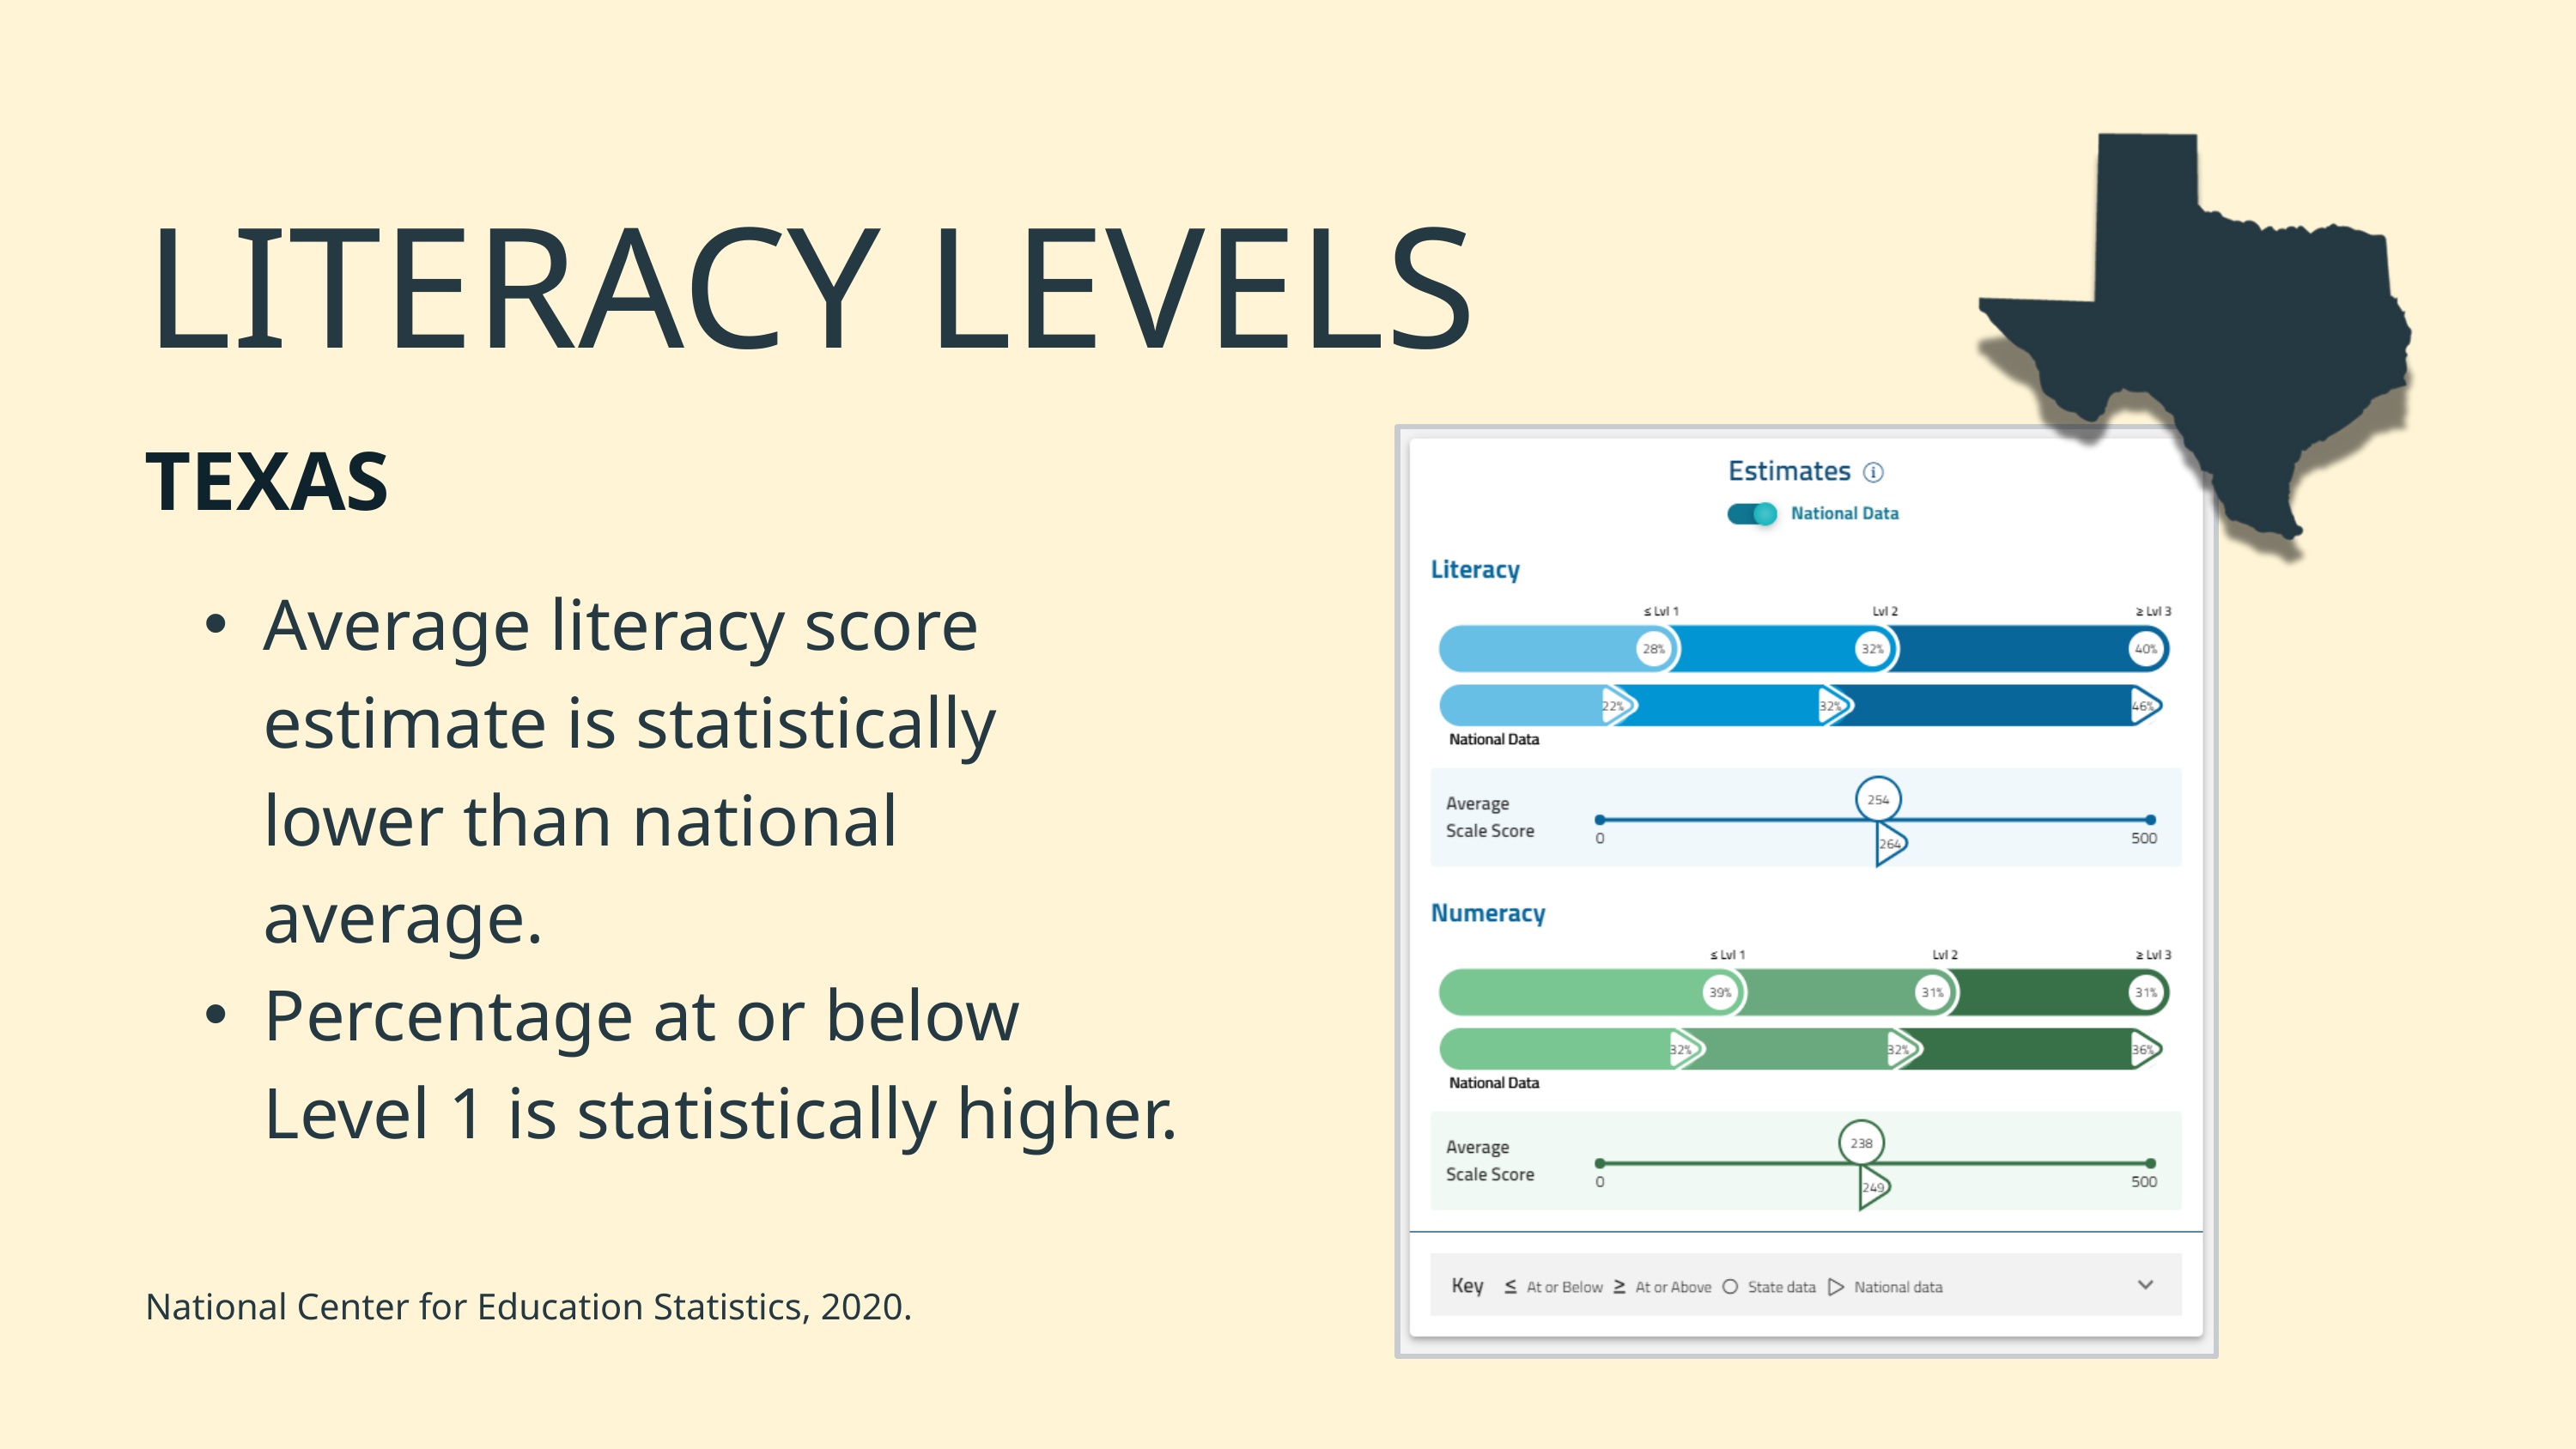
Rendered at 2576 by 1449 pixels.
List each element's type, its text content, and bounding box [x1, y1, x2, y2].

text_box LITERACY LEVELS [144, 239, 1957, 382]
text_box [1397, 426, 2216, 1357]
text_box TEXAS [144, 414, 1871, 527]
text_box [1940, 113, 2446, 619]
text_box National Center for Education Statistics, 2020. [144, 1276, 1447, 1327]
text_box Average literacy score estimate is statistically lower than national average. Percentage at or below Level 1 is statistically higher. [144, 567, 1182, 1153]
